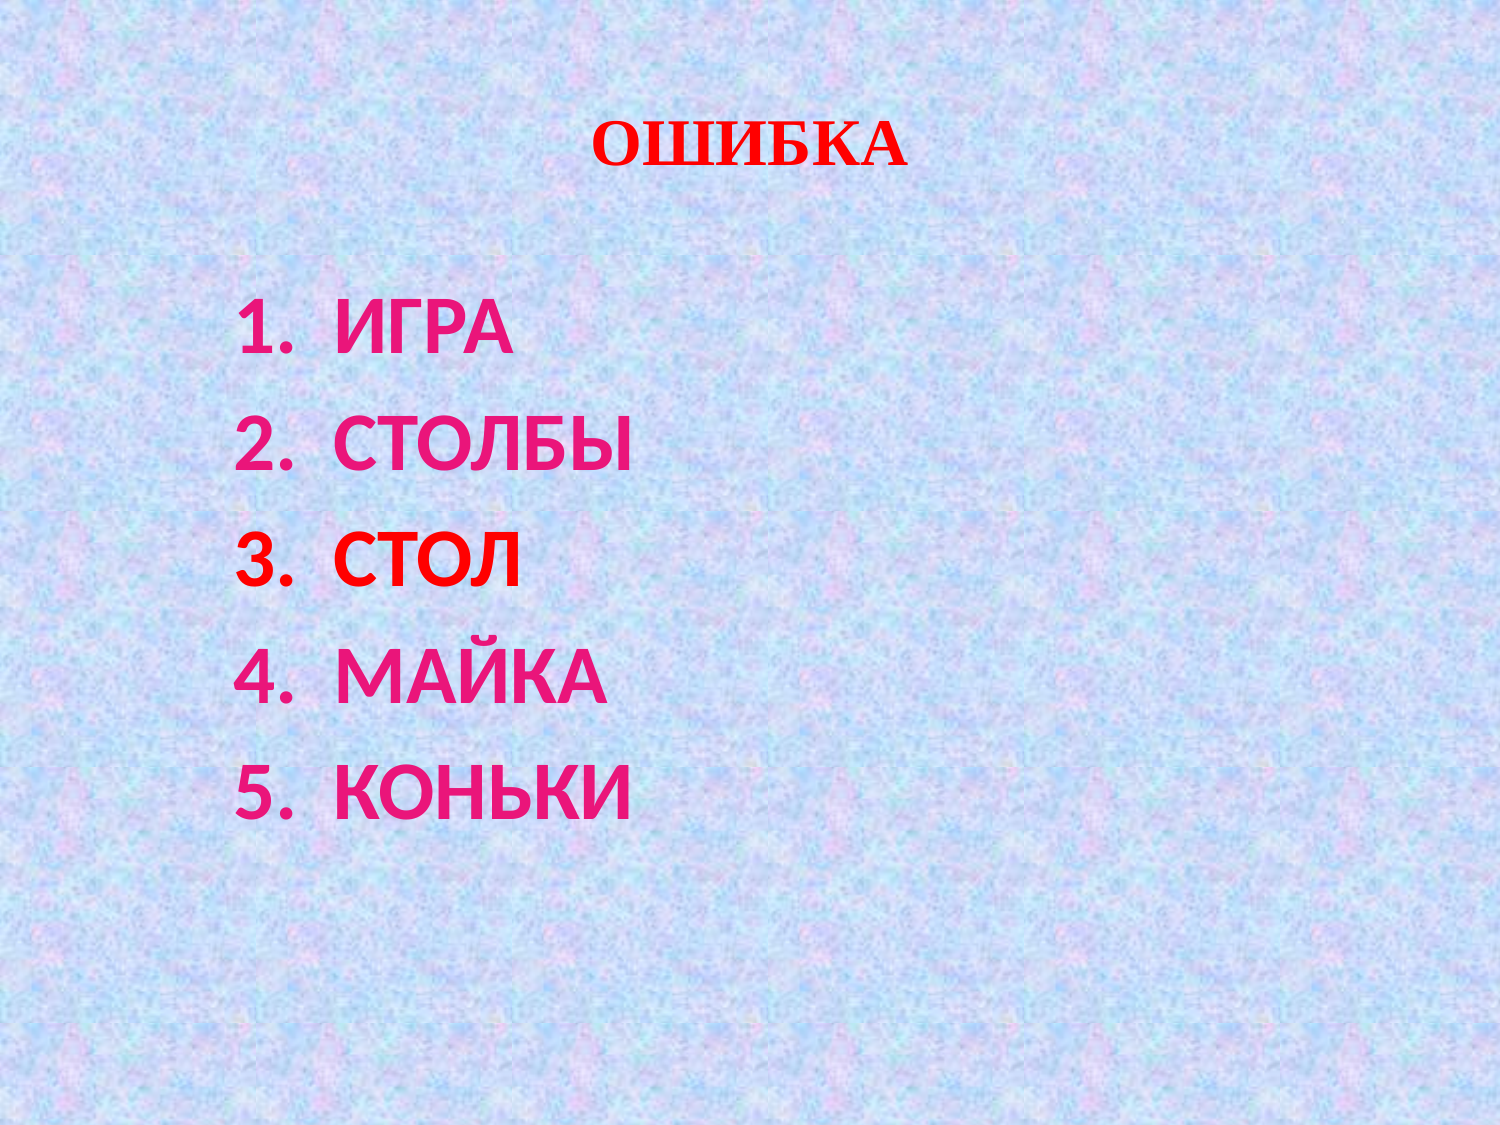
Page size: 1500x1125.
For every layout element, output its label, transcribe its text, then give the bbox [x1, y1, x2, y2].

title ОШИБКА [75, 45, 1425, 233]
picture [0, 0, 1500, 1125]
list ИГРА СТОЛБЫ СТОЛ МАЙКА КОНЬКИ [218, 262, 1425, 1005]
